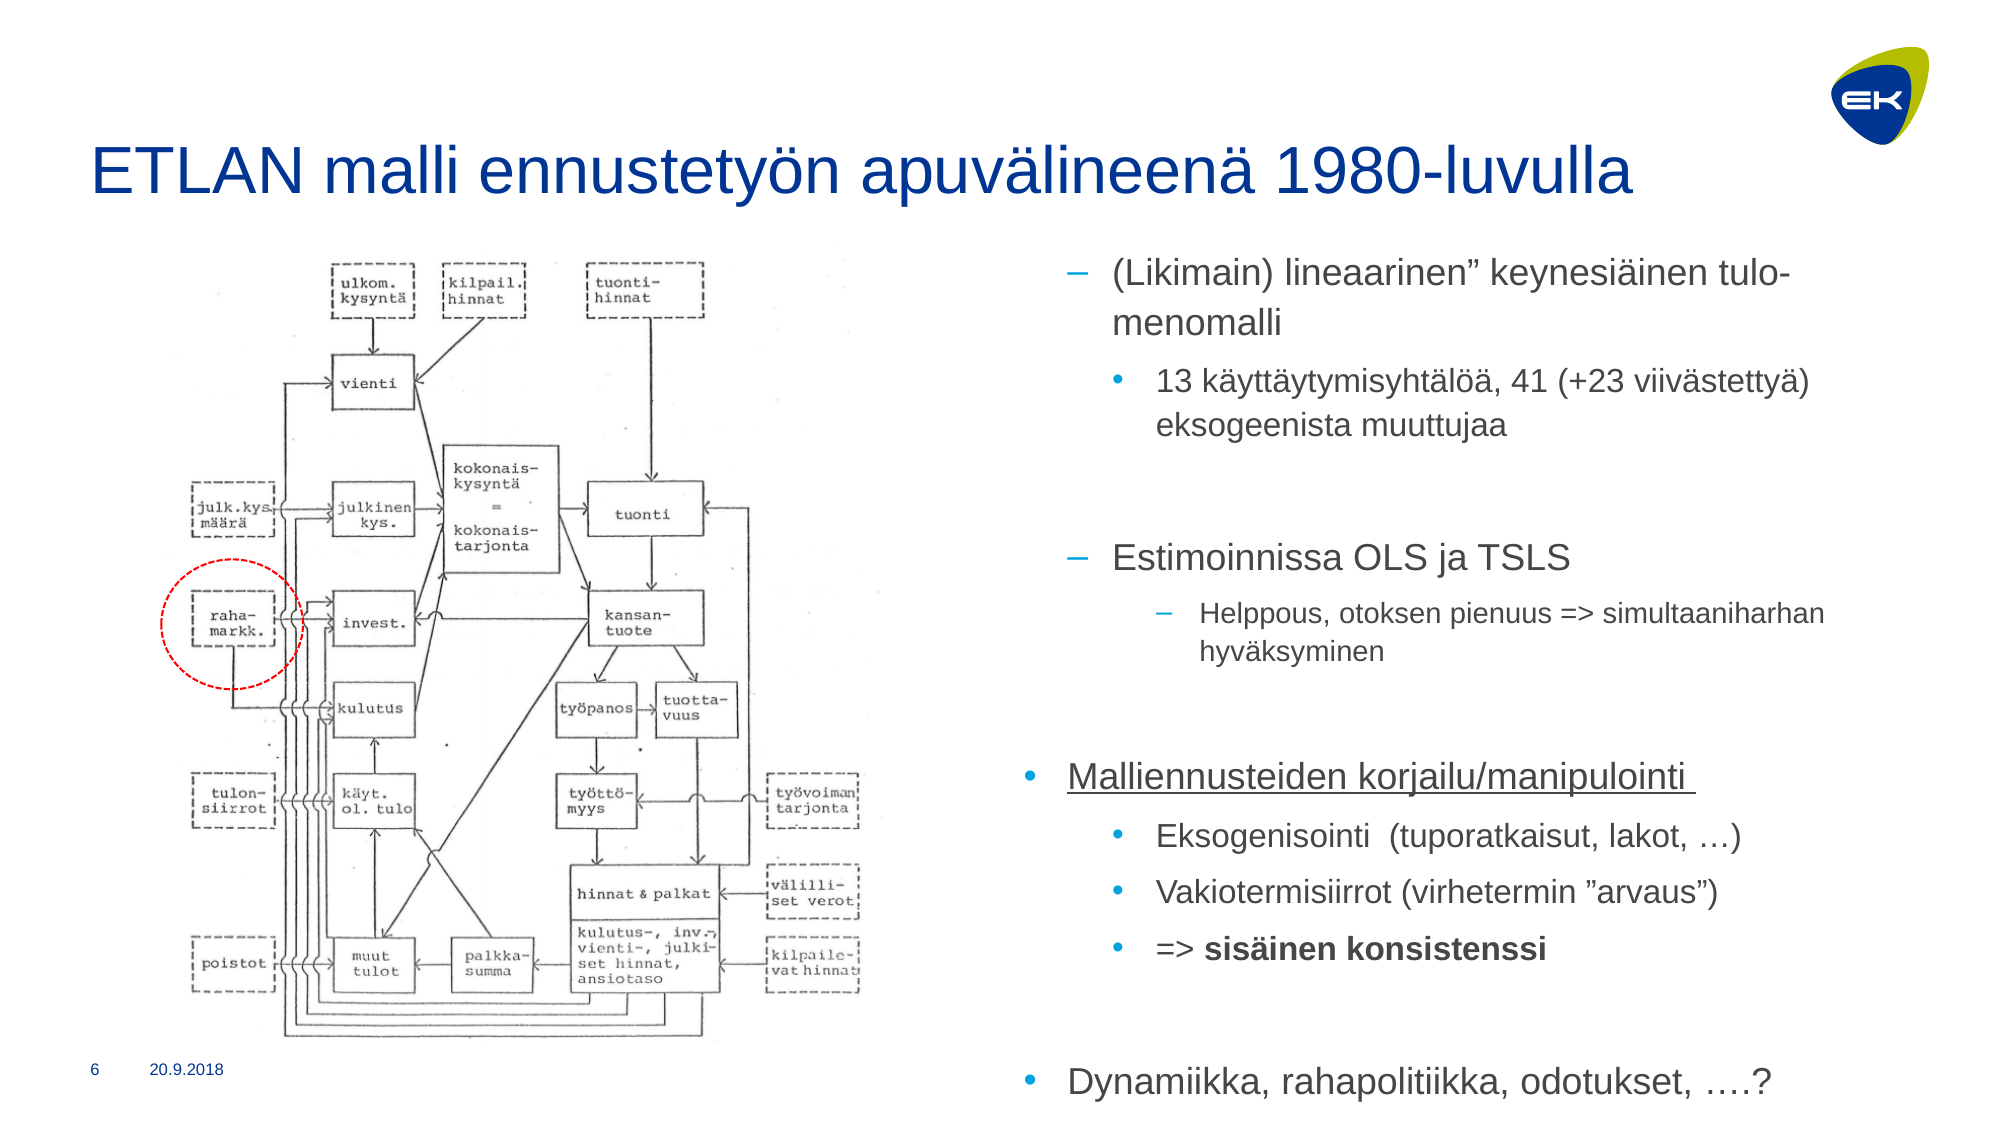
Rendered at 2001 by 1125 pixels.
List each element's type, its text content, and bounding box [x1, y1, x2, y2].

list (Likimain) lineaarinen” keynesiäinen tulo-menomalli 13 käyttäytymisyhtälöä, 41 (+23 viivästettyä) eksogeenista muuttujaa Estimoinnissa OLS ja TSLS Helppous, otoksen pienuus => simultaaniharhan hyväksyminen Malliennusteiden korjailu/manipulointi Eksogenisointi (tuporatkaisut, lakot, …) Vakiotermisiirrot (virhetermin ”arvaus”) => sisäinen konsistenssi Dynamiikka, rahapolitiikka, odotukset, ….? [1023, 243, 1910, 1012]
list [149, 243, 884, 1049]
title ETLAN malli ennustetyön apuvälineenä 1980-luvulla [90, 42, 1745, 209]
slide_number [150, 1058, 445, 1083]
slide_number 6 [90, 1058, 150, 1083]
